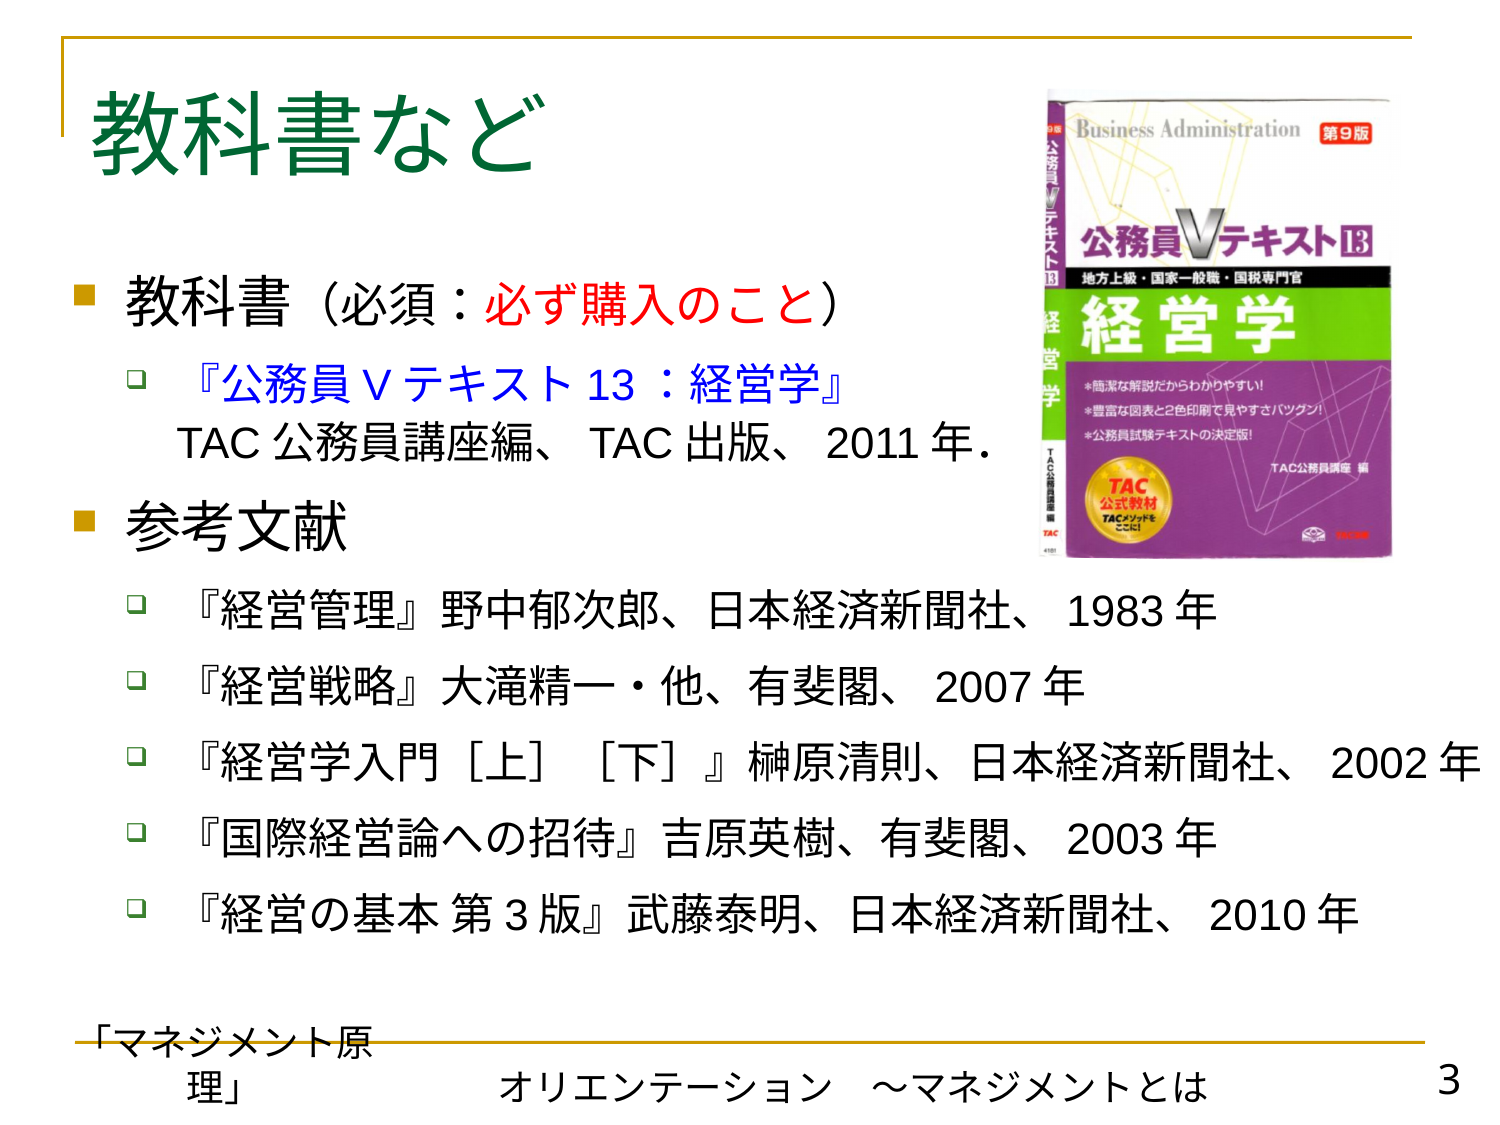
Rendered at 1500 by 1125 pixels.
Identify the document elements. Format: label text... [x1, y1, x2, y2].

picture [1038, 89, 1401, 562]
footer オリエンテーション ～マネジメントとは [476, 1040, 1231, 1117]
list 教科書（必須：必ず購入のこと） 『公務員Vテキスト13：経営学』 TAC公務員講座編、TAC出版、2011年． 参考文献 『経営管理』野中郁次郎、日本経済新聞社、1983年 『経営戦略』大滝精一・他、有斐閣、2007年 『経営学入門［上］［下］』榊原清則、日本経済新聞社、2002年 『国際経営論への招待』吉原英樹、有斐閣、2003年 『経営の基本 第3版』武藤泰明、日本経済新聞社、2010年 [55, 252, 1500, 1006]
slide_number 3 [1369, 1042, 1477, 1118]
title 教科書など [74, 69, 1426, 252]
slide_number 「マネジメント原理」 [37, 1040, 411, 1117]
